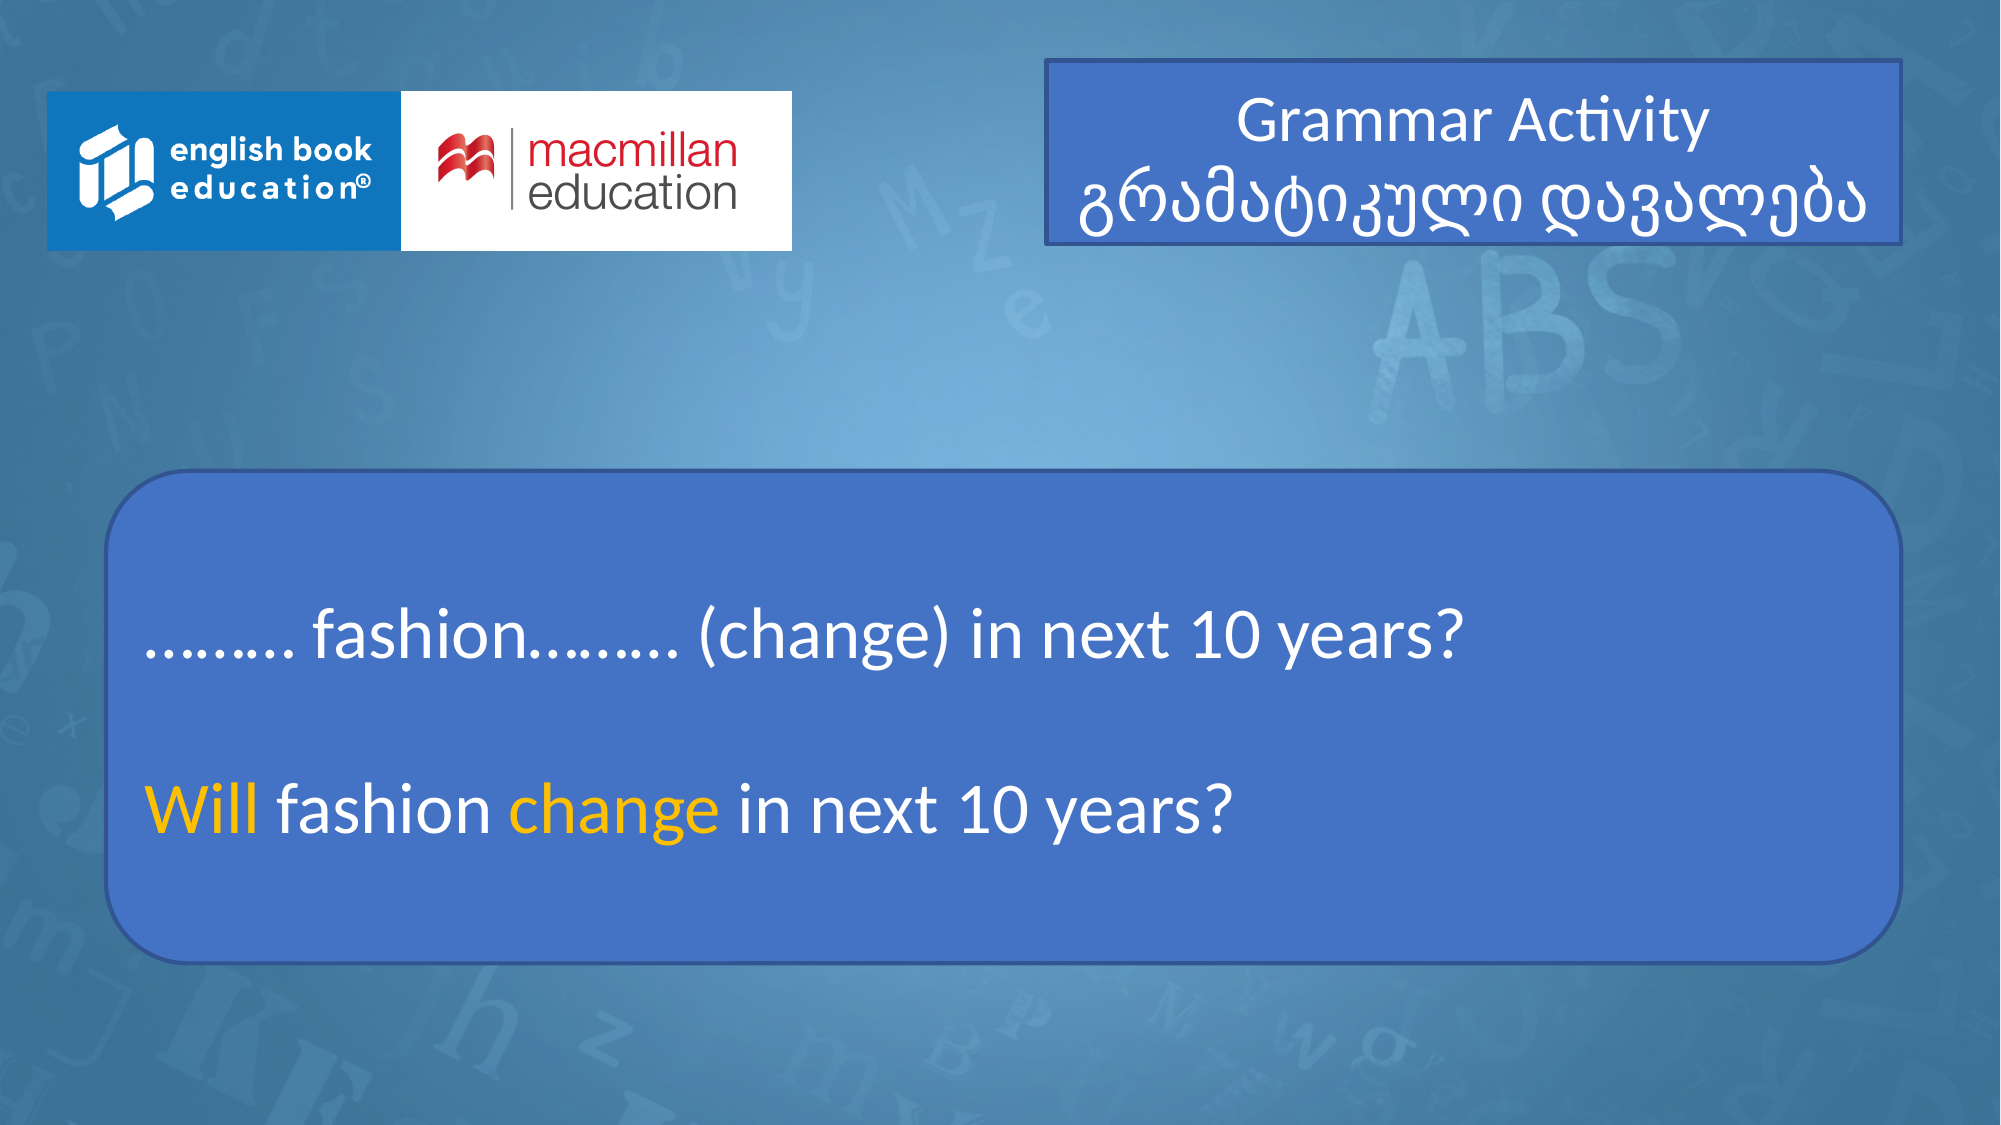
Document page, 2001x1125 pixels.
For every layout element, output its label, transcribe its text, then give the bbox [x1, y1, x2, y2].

picture [0, 0, 2001, 1125]
text_box ……… fashion……… (change) in next 10 years? Will fashion change in next 10 years? [103, 468, 1904, 966]
text_box Grammar Activity გრამატიკული დავალება [1044, 58, 1903, 246]
text_box [144, 76, 1902, 533]
text_box [144, 902, 1902, 1042]
